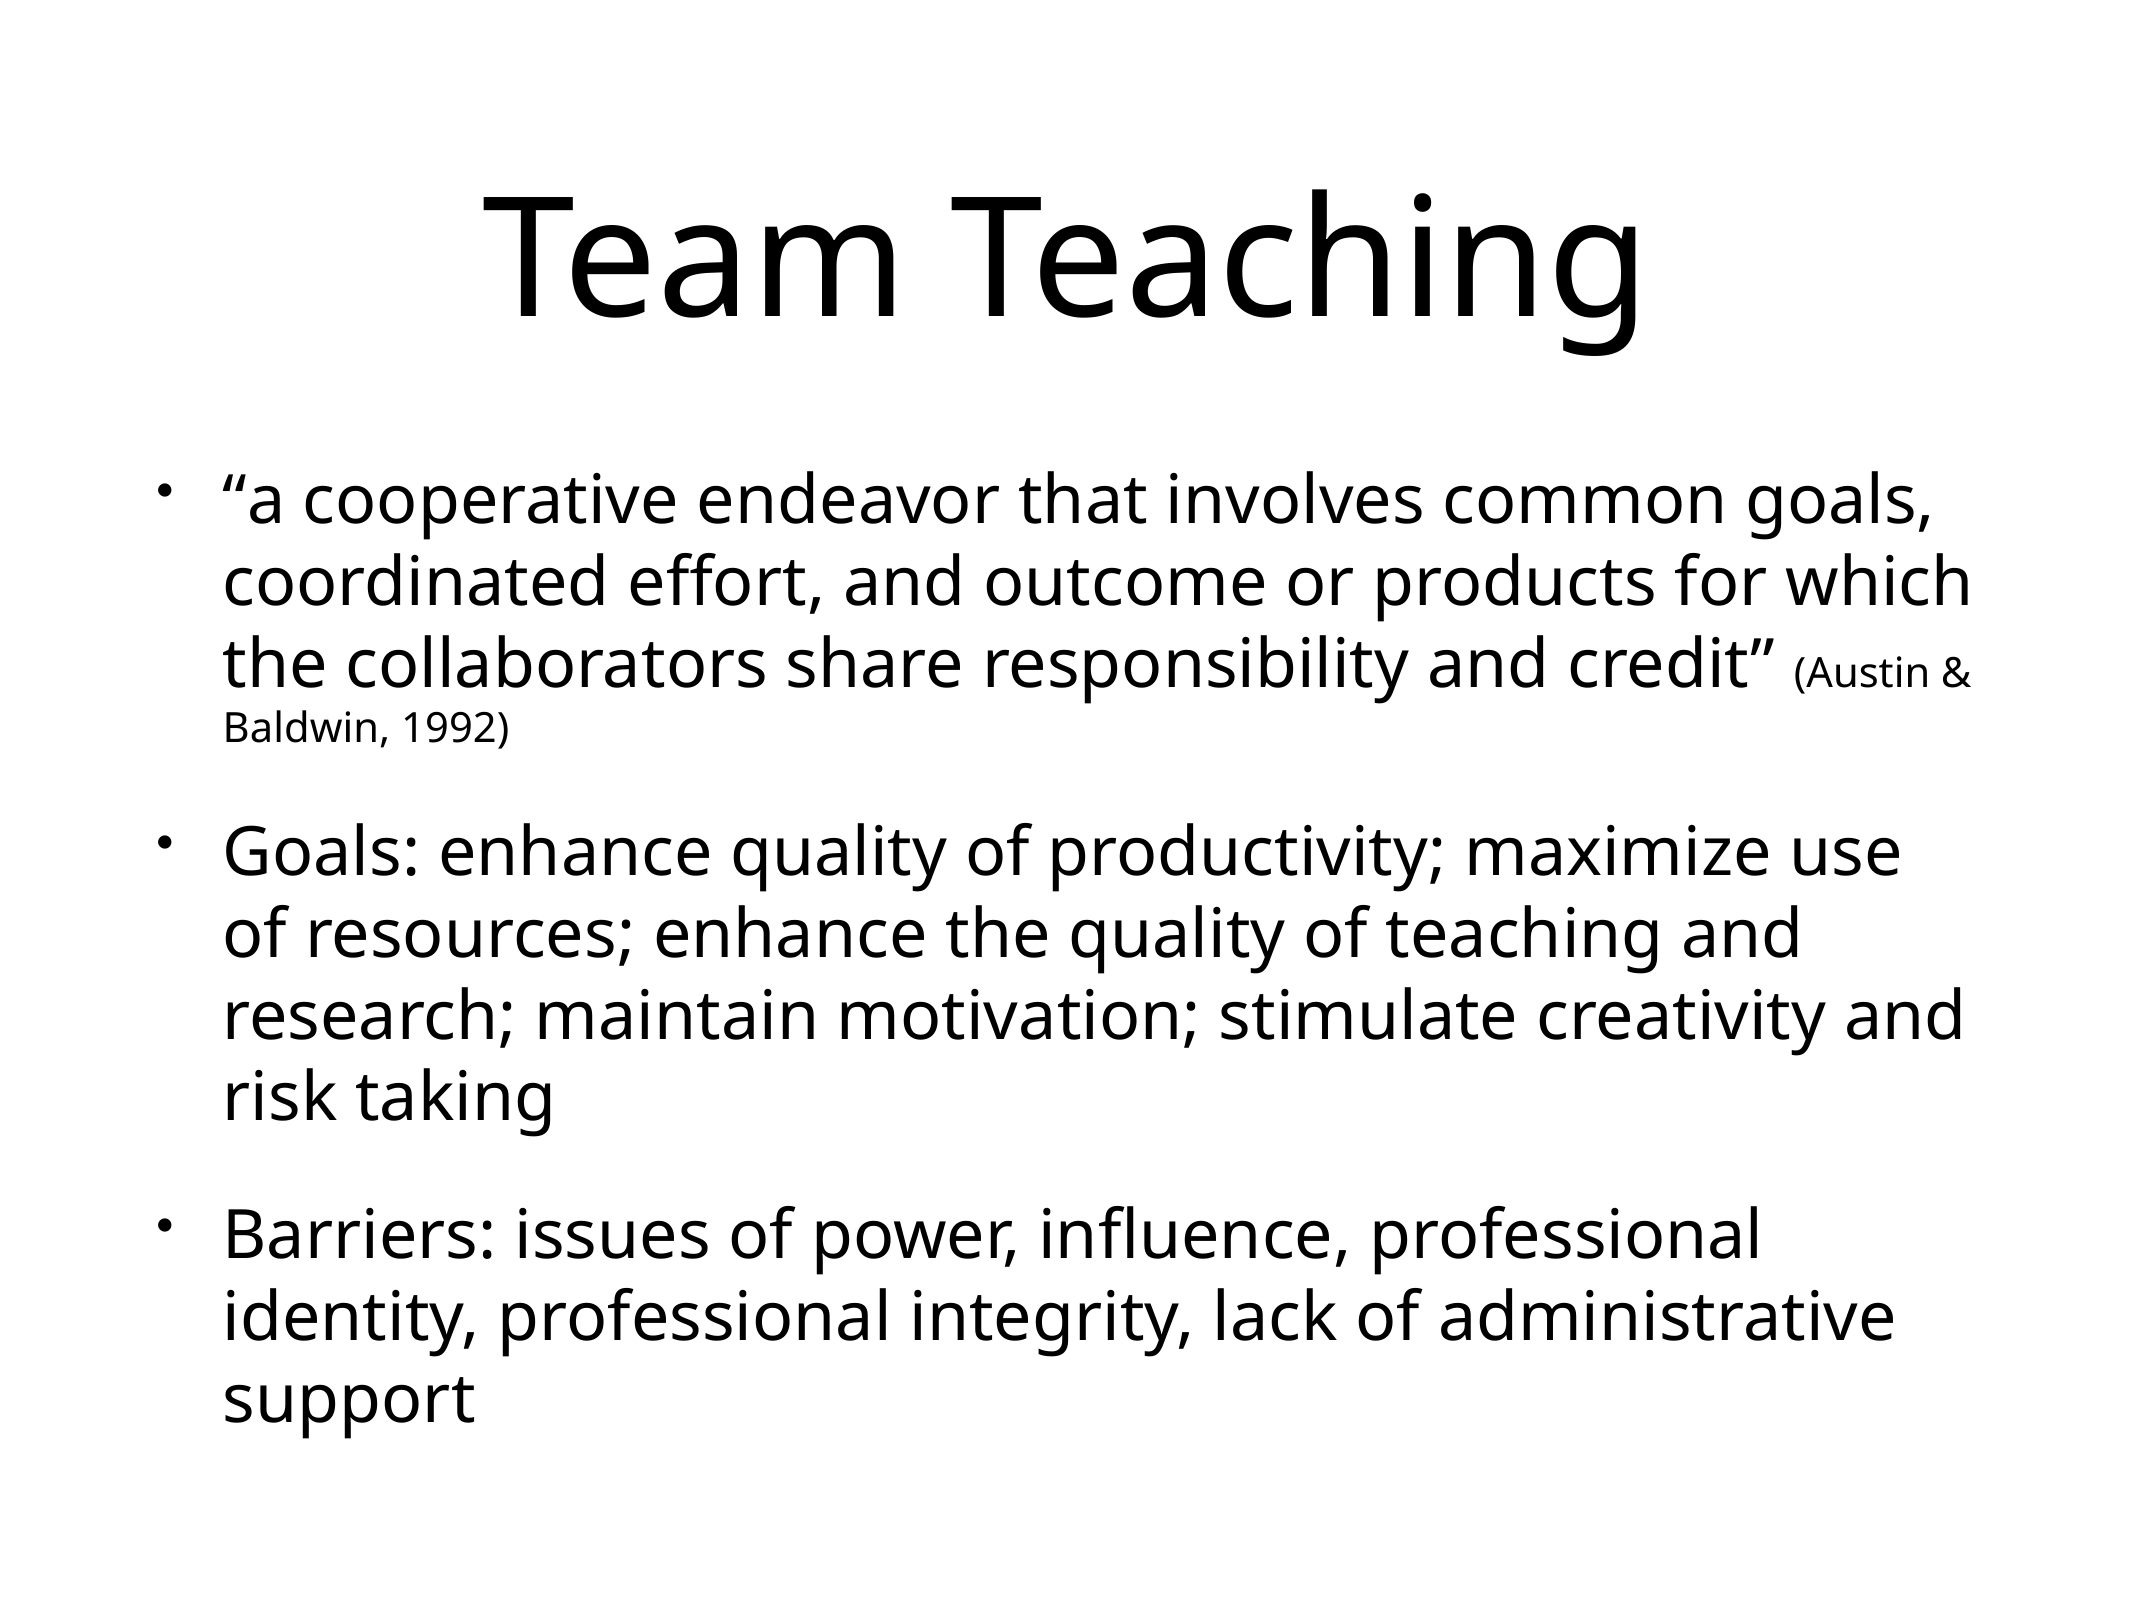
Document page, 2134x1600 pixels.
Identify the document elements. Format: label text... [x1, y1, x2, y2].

list “a cooperative endeavor that involves common goals, coordinated effort, and outcome or products for which the collaborators share responsibility and credit” (Austin & Baldwin, 1992) Goals: enhance quality of productivity; maximize use of resources; enhance the quality of teaching and research; maintain motivation; stimulate creativity and risk taking Barriers: issues of power, influence, professional identity, professional integrity, lack of administrative support [155, 429, 1978, 1462]
title Team Teaching [155, 72, 1978, 428]
